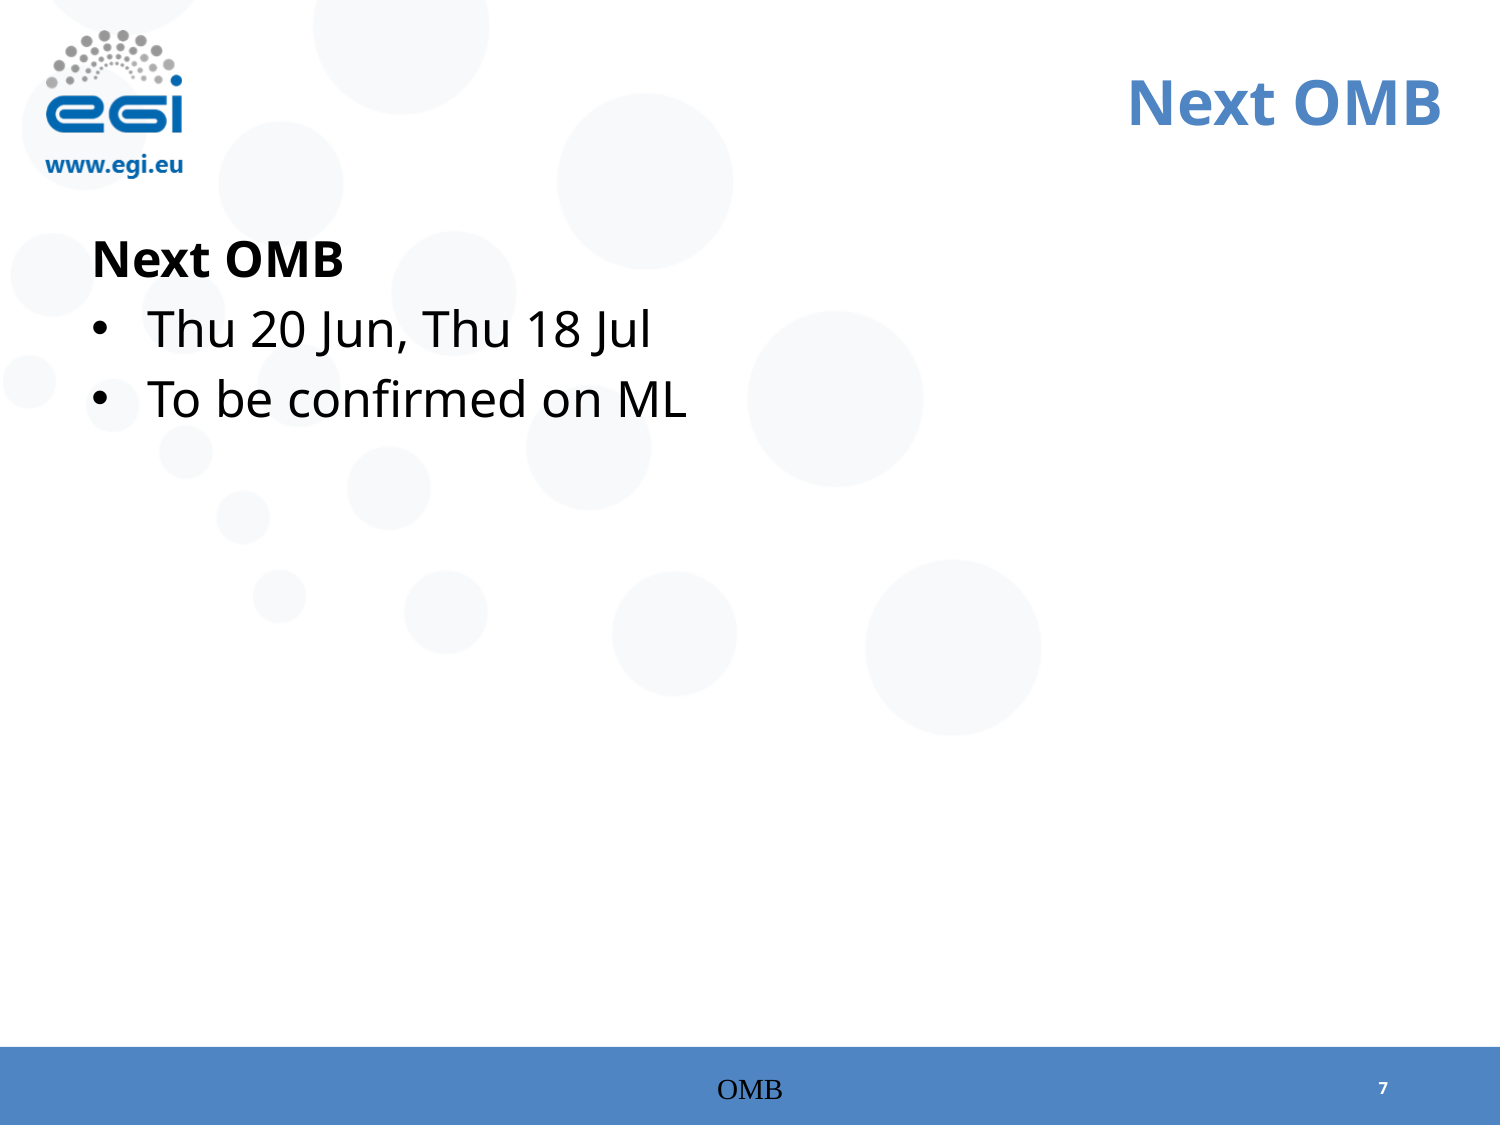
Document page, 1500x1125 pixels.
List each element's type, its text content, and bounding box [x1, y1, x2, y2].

footer OMB [194, 1057, 1306, 1118]
title Next OMB [253, 30, 1459, 171]
list Next OMB Thu 20 Jun, Thu 18 Jul To be confirmed on ML [76, 220, 1459, 1005]
picture [3, 0, 1076, 772]
